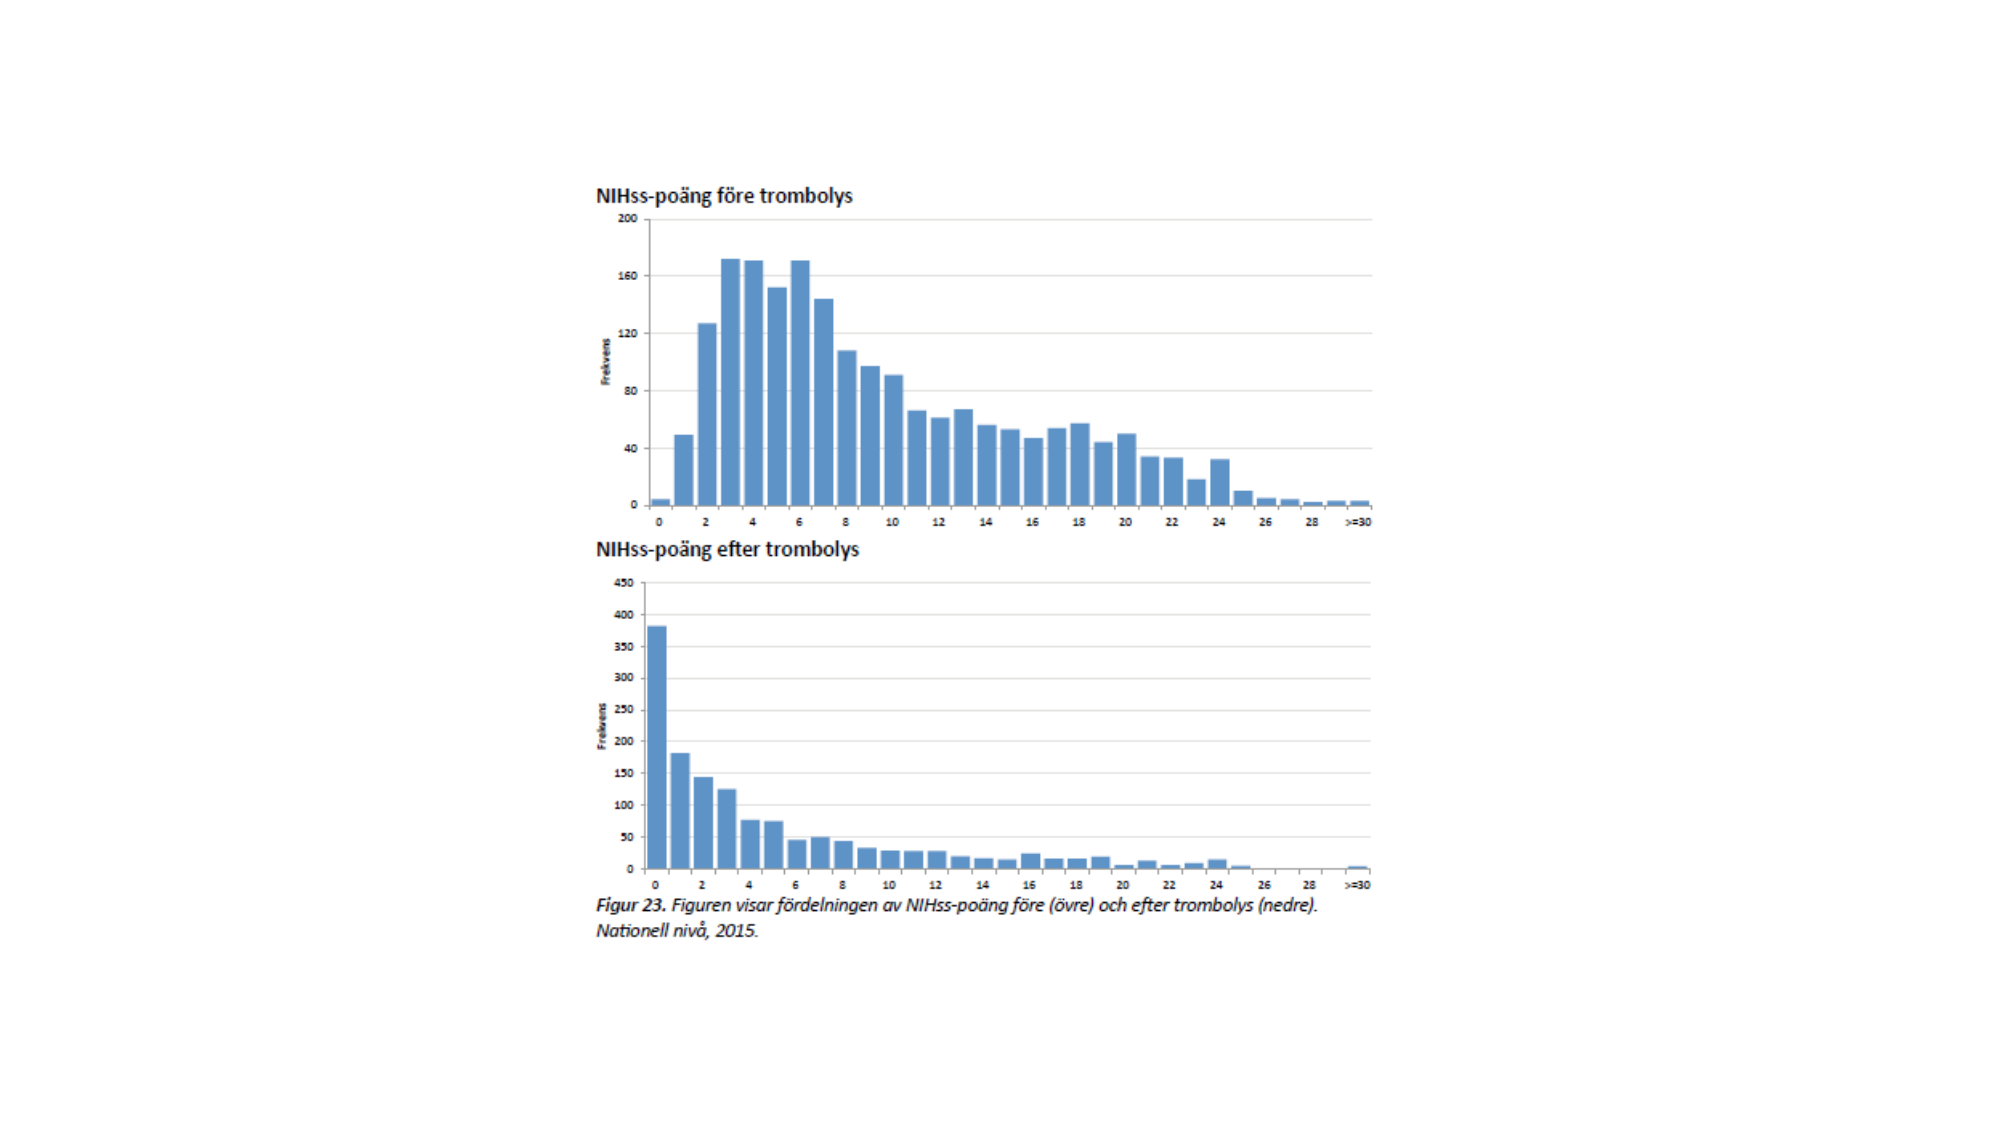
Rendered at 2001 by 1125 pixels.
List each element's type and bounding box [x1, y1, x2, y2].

picture [569, 176, 1431, 949]
